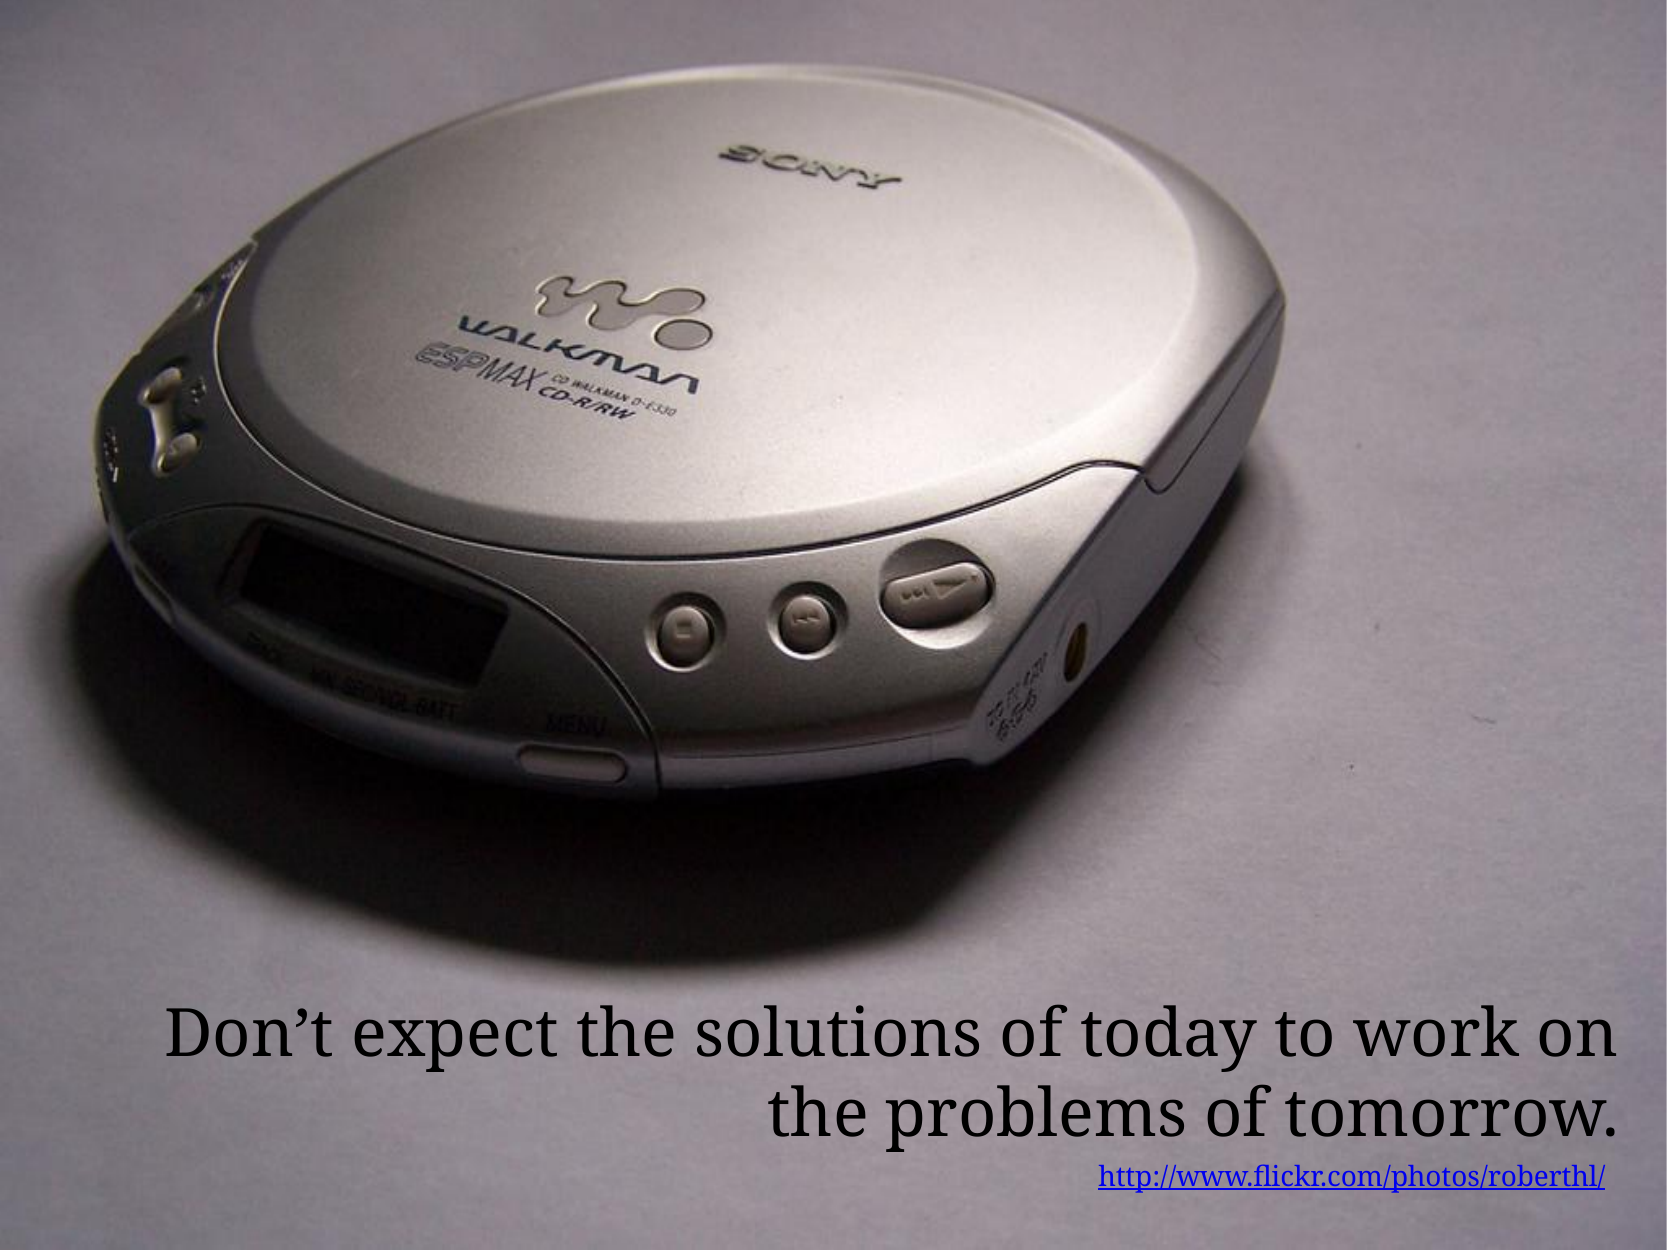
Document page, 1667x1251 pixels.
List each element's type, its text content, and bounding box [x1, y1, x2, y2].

text_box http://www.flickr.com/photos/roberthl/ [766, 1151, 1612, 1250]
picture [0, 0, 1667, 1250]
list Don’t expect the solutions of today to work on the problems of tomorrow. [48, 983, 1626, 1180]
